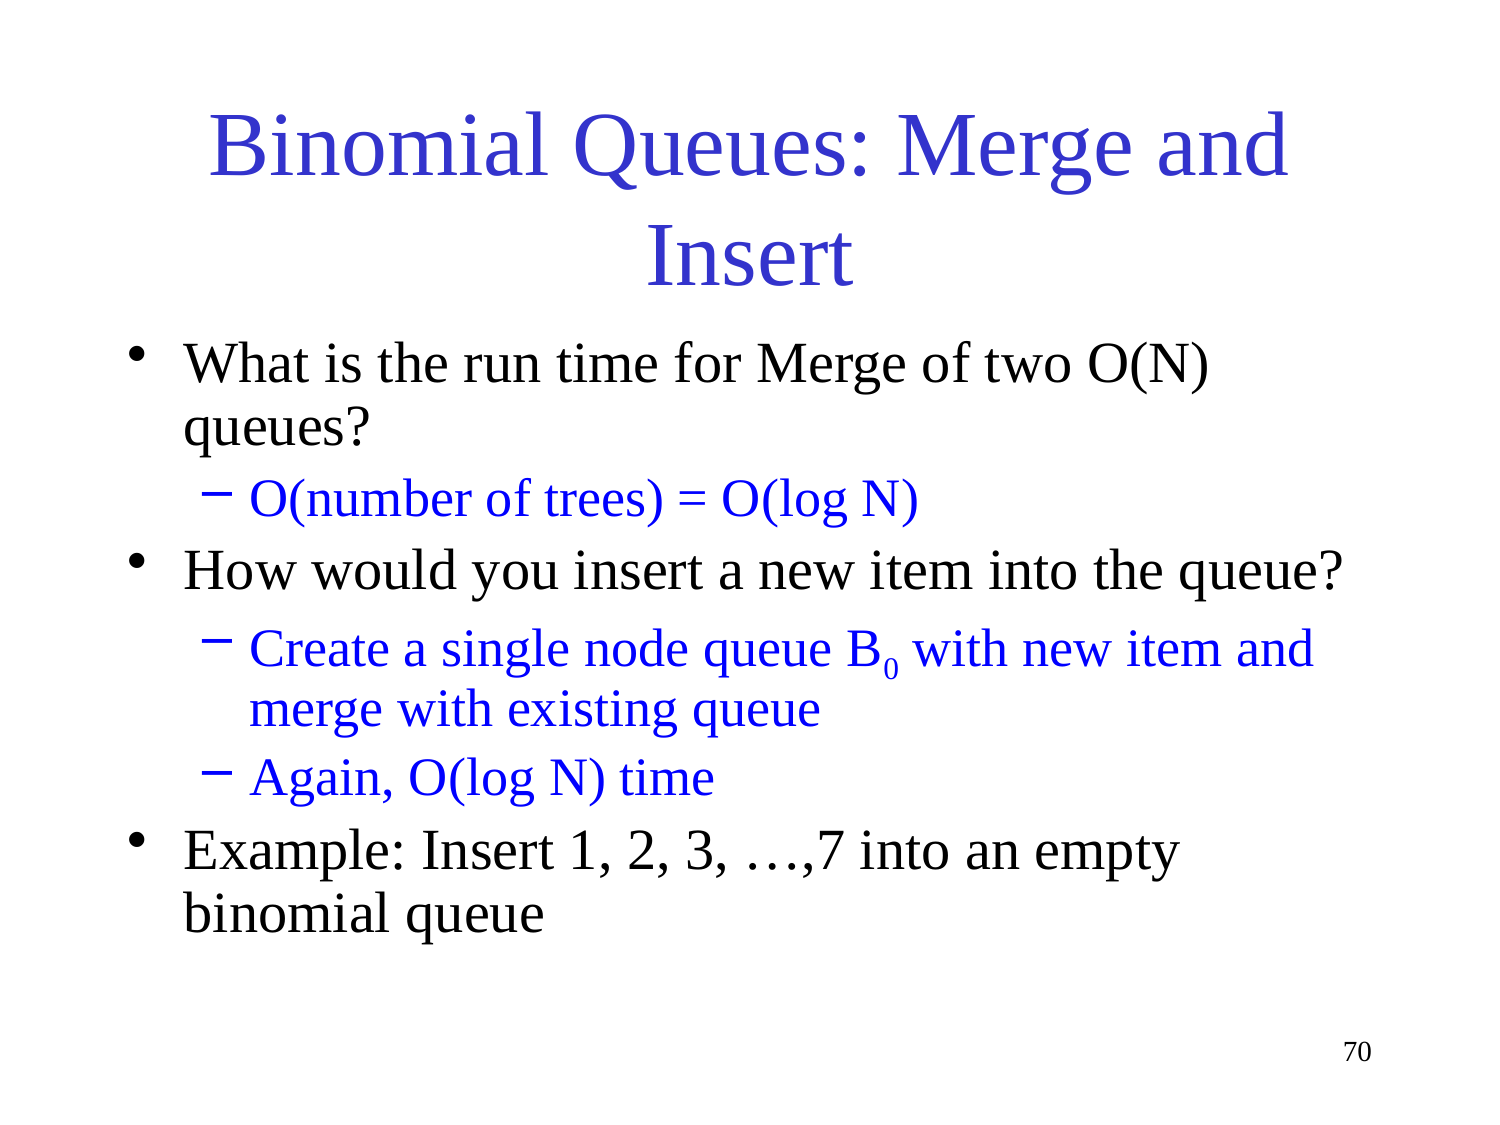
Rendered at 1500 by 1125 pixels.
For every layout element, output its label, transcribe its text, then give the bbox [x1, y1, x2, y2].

list What is the run time for Merge of two O(N) queues? O(number of trees) = O(log N) How would you insert a new item into the queue? Create a single node queue B0 with new item and merge with existing queue Again, O(log N) time Example: Insert 1, 2, 3, …,7 into an empty binomial queue [112, 324, 1388, 1000]
title Binomial Queues: Merge and Insert [112, 99, 1388, 288]
slide_number 70 [1074, 1025, 1388, 1100]
